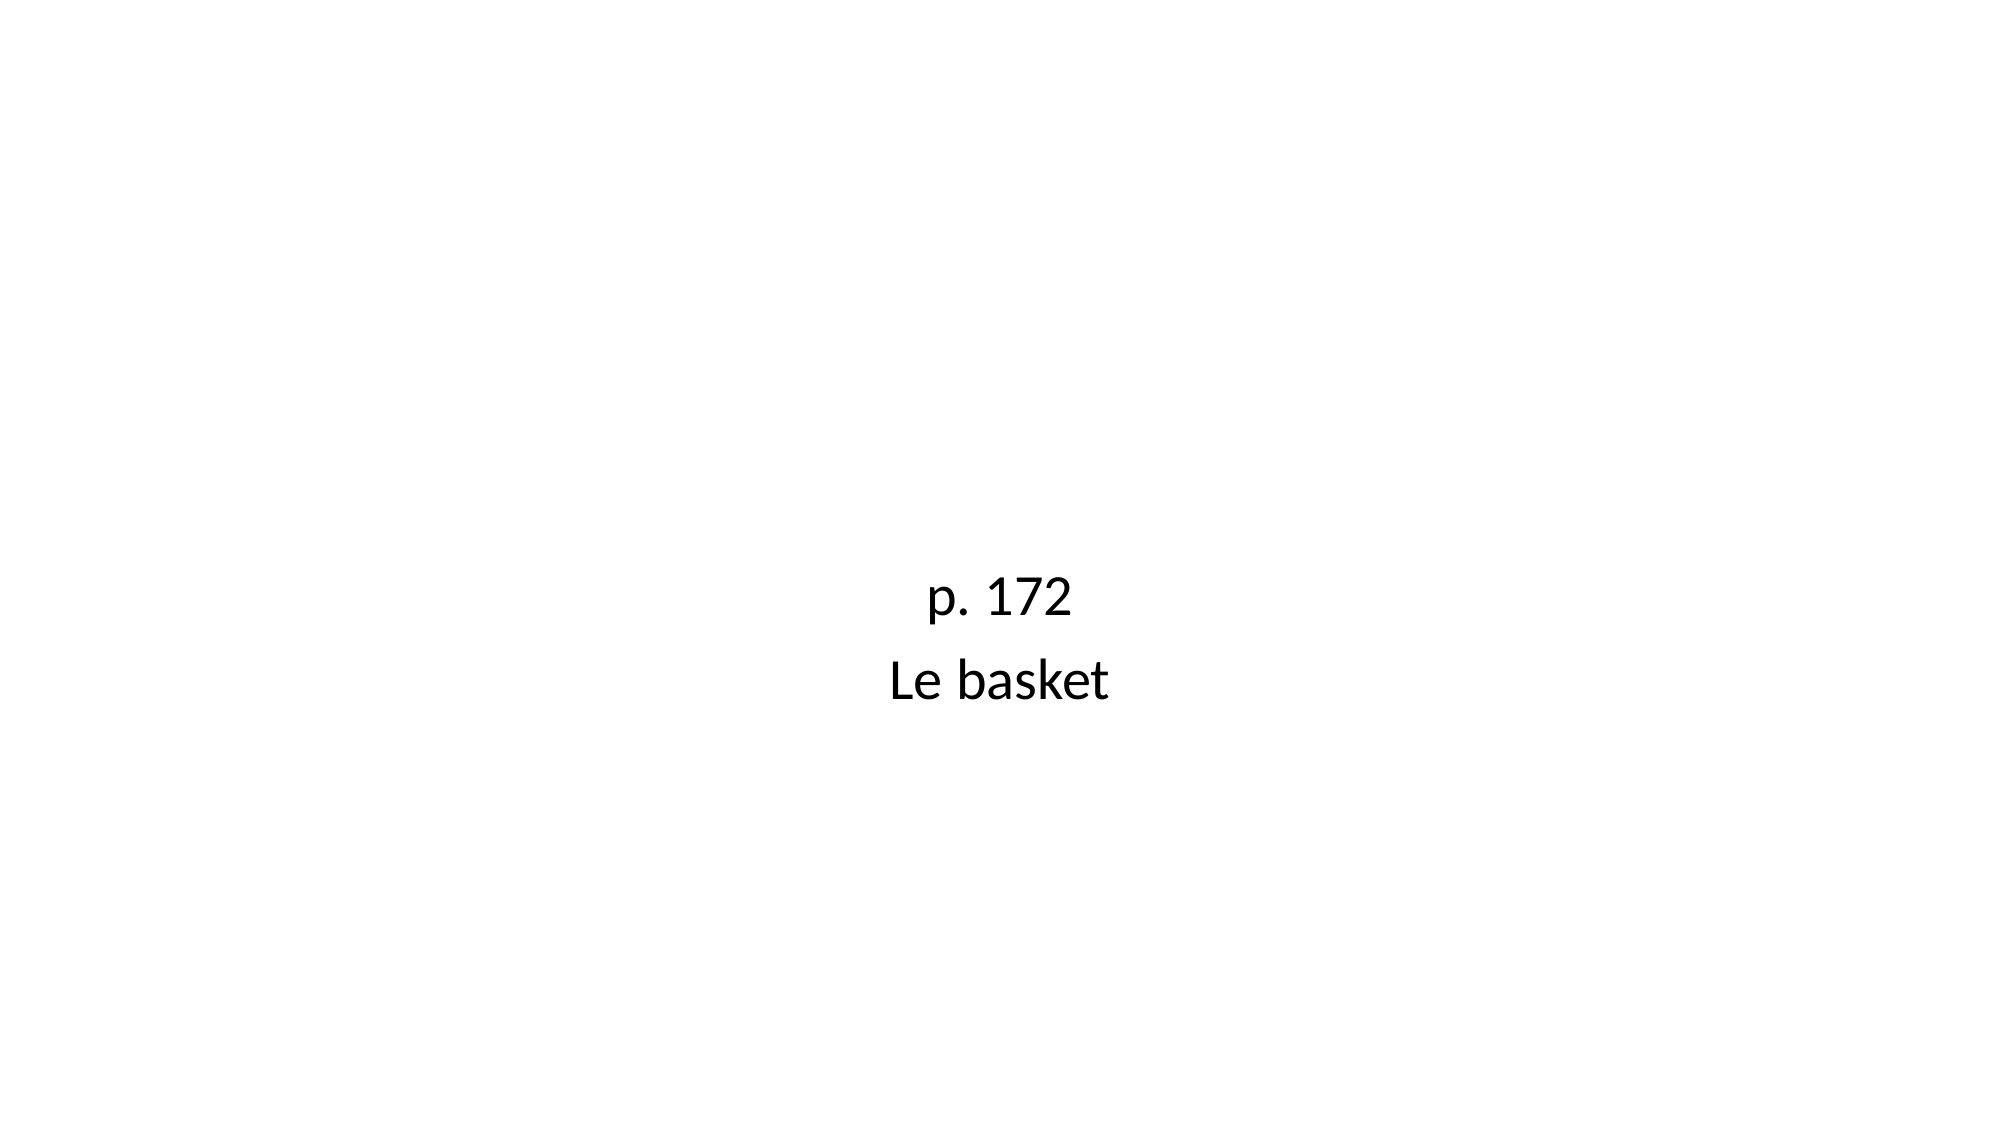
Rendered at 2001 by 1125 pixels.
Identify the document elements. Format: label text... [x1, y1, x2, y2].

list p. 172 Le basket [137, 299, 1863, 1014]
